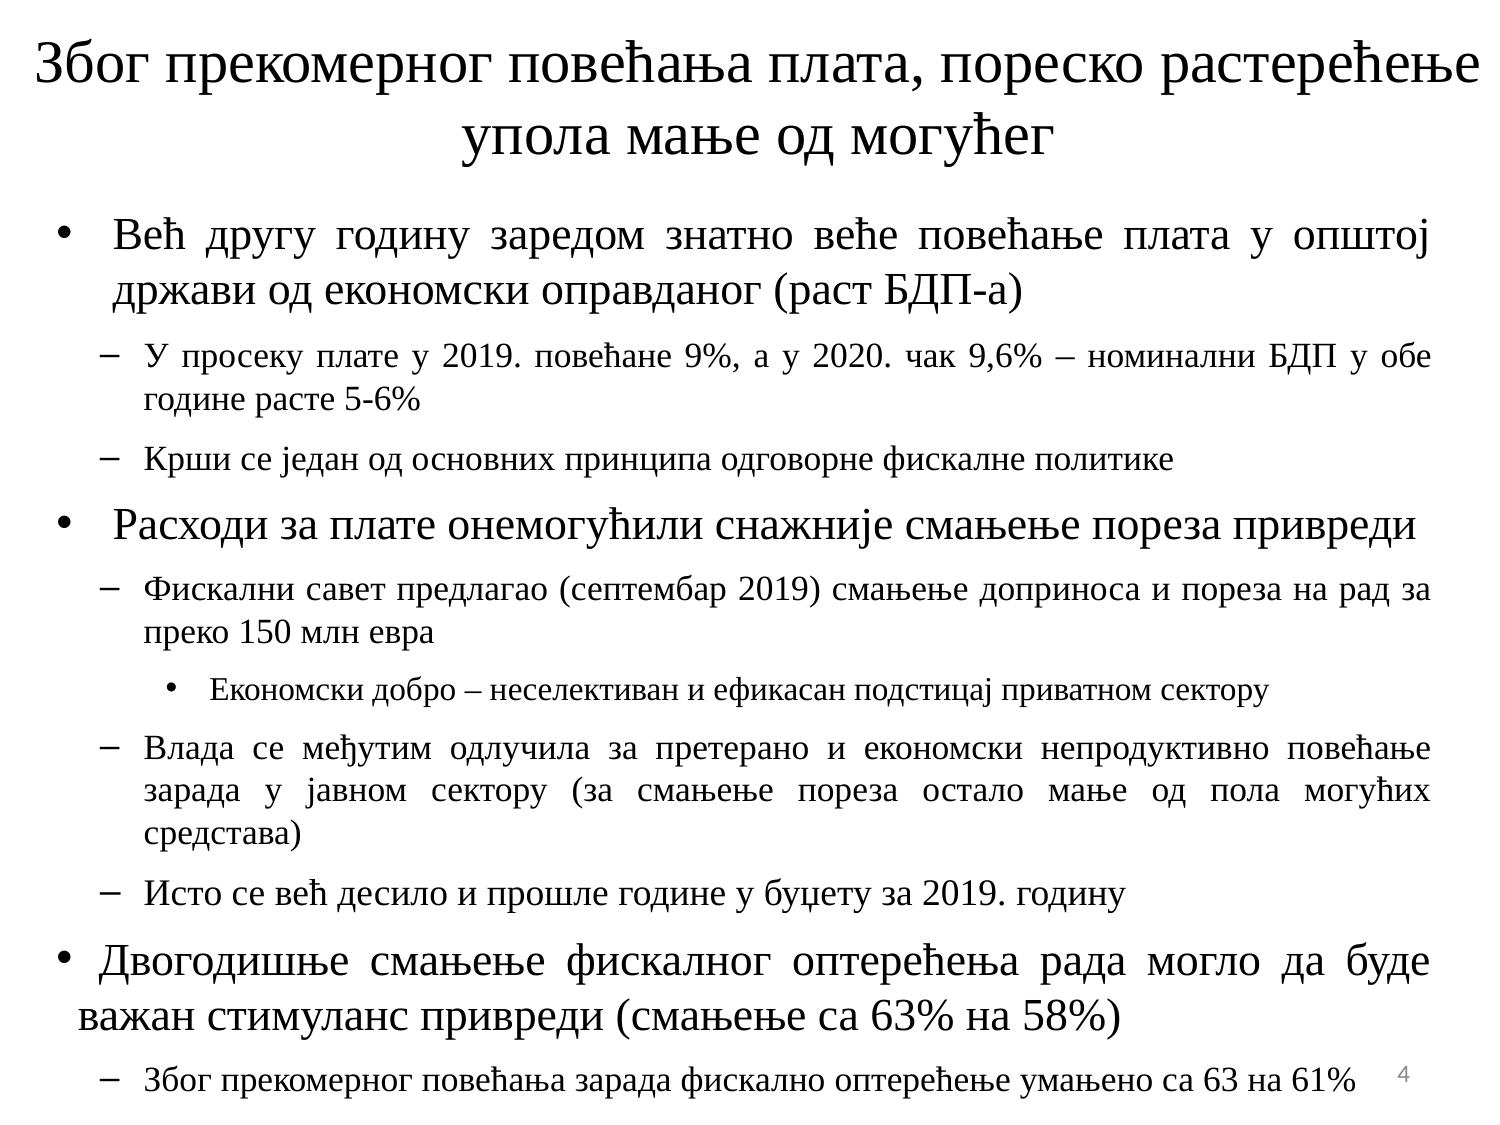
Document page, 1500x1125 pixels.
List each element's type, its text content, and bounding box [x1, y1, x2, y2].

slide_number 4 [1074, 1042, 1425, 1103]
title Због прекомерног повећања плата, пореско растерећење упола мање од могућег [17, 15, 1500, 173]
list Већ другу годину заредом знатно веће повећање плата у општој држави од економски оправданог (раст БДП-а) У просеку плате у 2019. повећане 9%, а у 2020. чак 9,6% – номинални БДП у обе године расте 5-6% Крши се један од основних принципа одговорне фискалне политике Расходи за плате онемогућили снажније смањење пореза привреди Фискални савет предлагао (септембар 2019) смањење доприноса и пореза на рад за преко 150 млн евра Економски добро – нeселективан и ефикасан подстицај приватном сектору Влада се међутим одлучила за претерано и економски непродуктивно повећање зарада у јавном сектору (за смањење пореза остало мање од пола могућих средстава) Исто се већ десило и прошле године у буџету за 2019. годину Двогодишње смањење фискалног оптерећења рада могло да буде важан стимуланс привреди (смањење са 63% на 58%) Због прекомерног повећања зарада фискално оптерећење умањено са 63 на 61% [41, 196, 1447, 1071]
